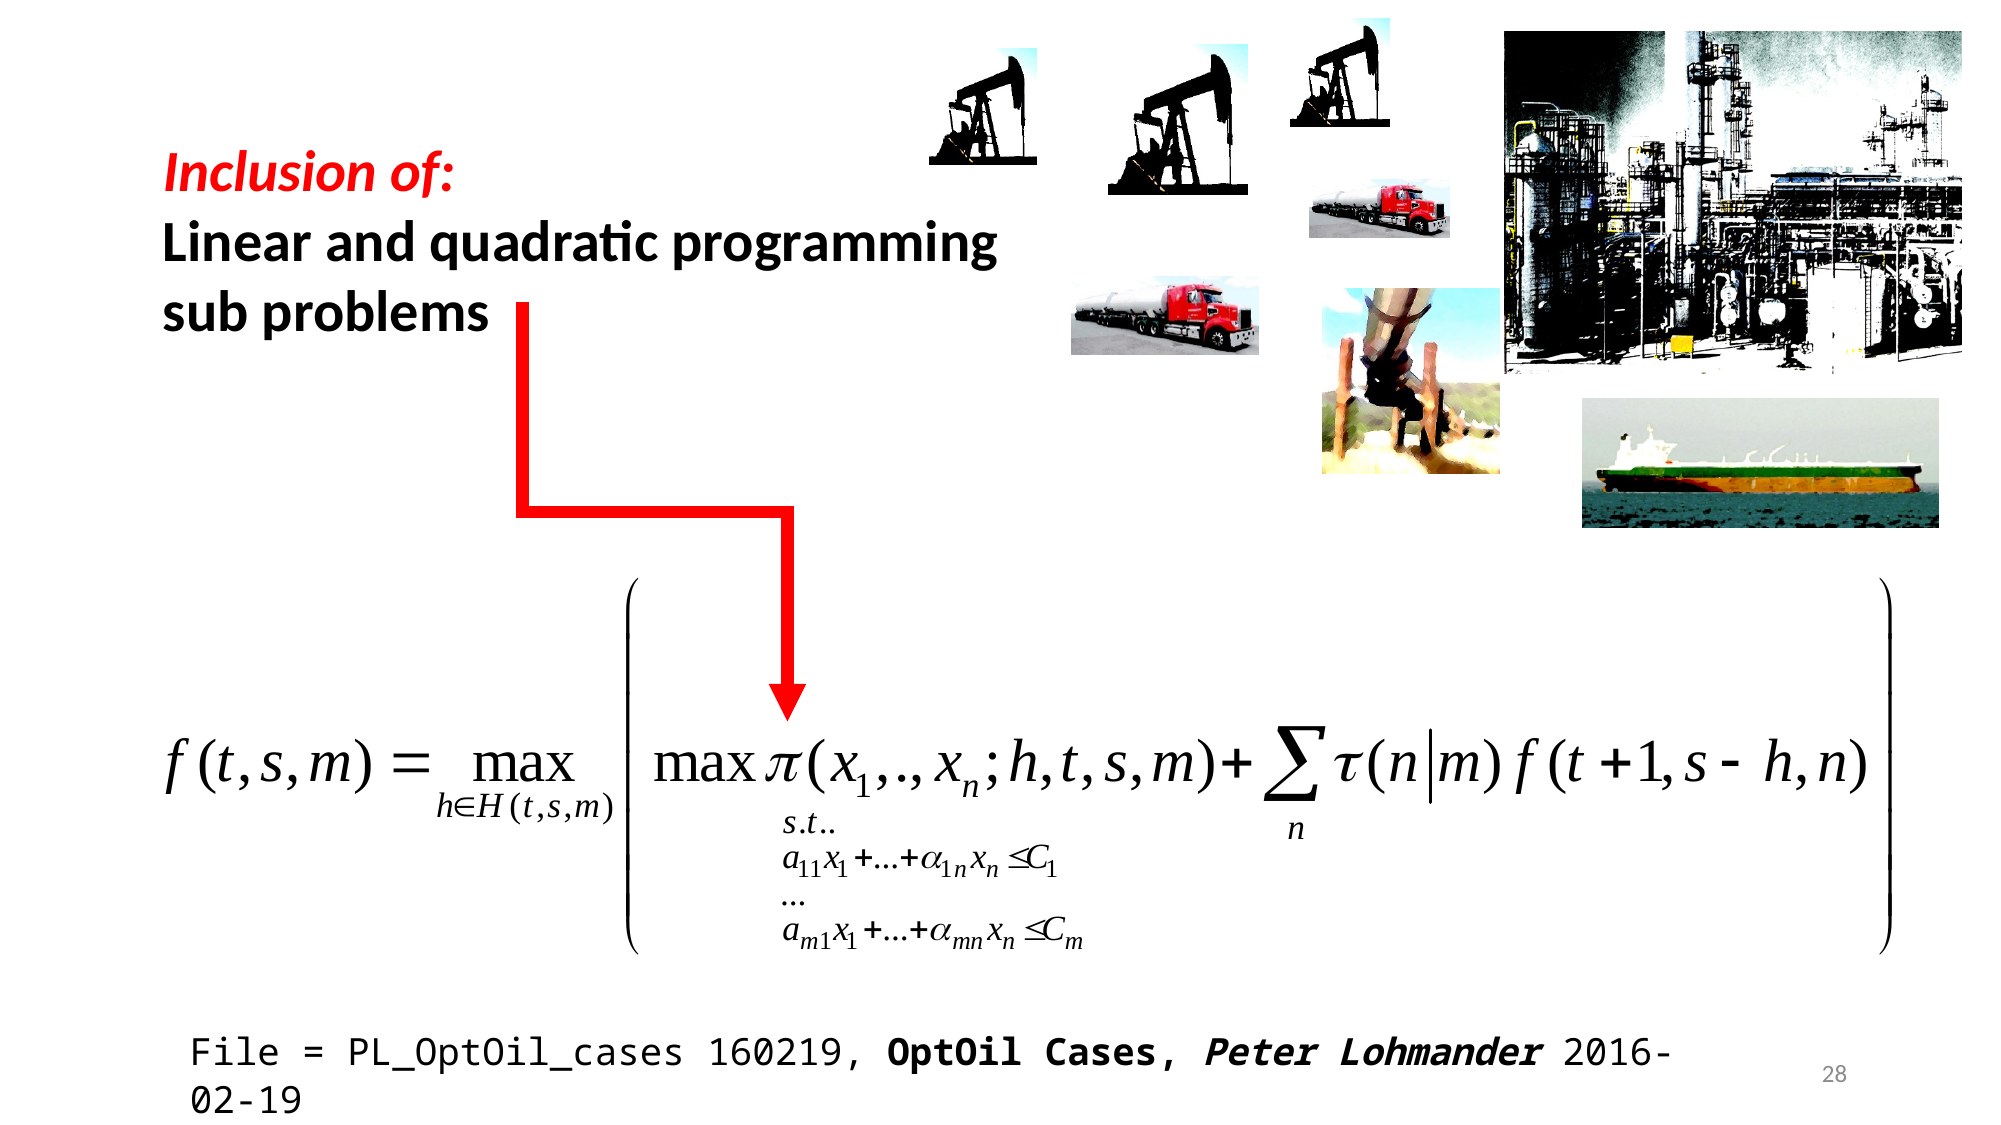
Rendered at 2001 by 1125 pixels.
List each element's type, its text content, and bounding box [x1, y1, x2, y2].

picture [1290, 18, 1390, 127]
slide_number 28 [1412, 1042, 1863, 1103]
picture [1582, 398, 1939, 528]
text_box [144, 567, 1912, 965]
picture [1071, 276, 1259, 355]
picture [1309, 179, 1450, 238]
picture [929, 48, 1037, 165]
picture [1108, 44, 1248, 195]
text_box File = PL_OptOil_cases 160219, OptOil Cases, Peter Lohmander 2016-02-19 [174, 1017, 1716, 1125]
picture [1504, 31, 1962, 374]
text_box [445, 379, 865, 645]
text_box Inclusion of: Linear and quadratic programming sub problems [148, 126, 1359, 491]
picture [1322, 288, 1500, 474]
